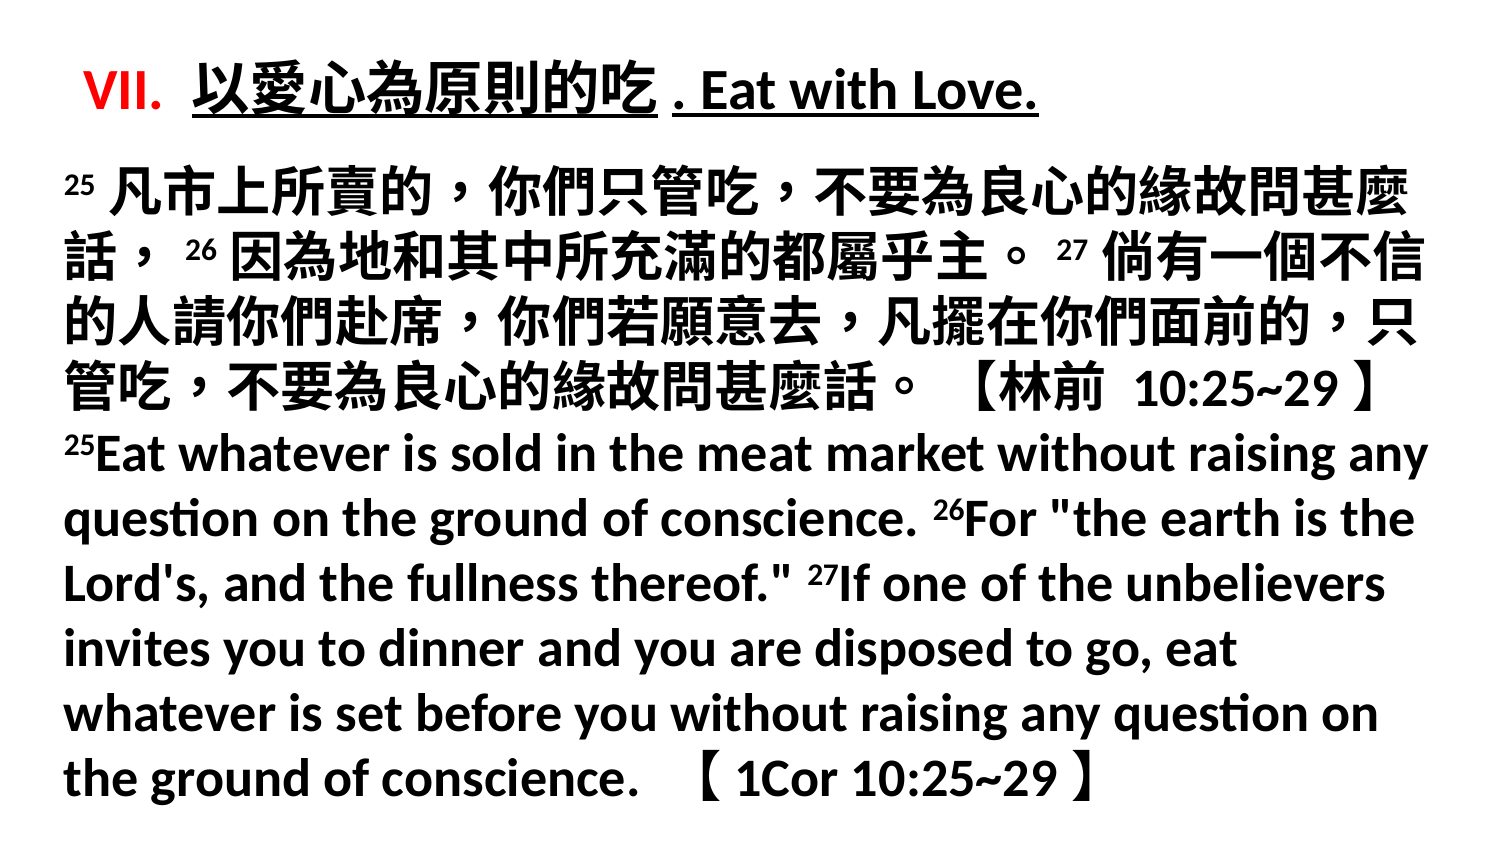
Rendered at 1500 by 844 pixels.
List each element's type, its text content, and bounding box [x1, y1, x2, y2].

text_box VII. 以愛心為原則的吃. Eat with Love. [68, 43, 1055, 129]
text_box 25凡市上所賣的，你們只管吃，不要為良心的緣故問甚麼話，26因為地和其中所充滿的都屬乎主。27倘有一個不信的人請你們赴席，你們若願意去，凡擺在你們面前的，只管吃，不要為良心的緣故問甚麼話。 【林前 10:25~29】 25Eat whatever is sold in the meat market without raising any question on the ground of conscience. 26For "the earth is the Lord's, and the fullness thereof." 27If one of the unbelievers invites you to dinner and you are disposed to go, eat whatever is set before you without raising any question on the ground of conscience. 【1Cor 10:25~29】 [49, 150, 1467, 844]
